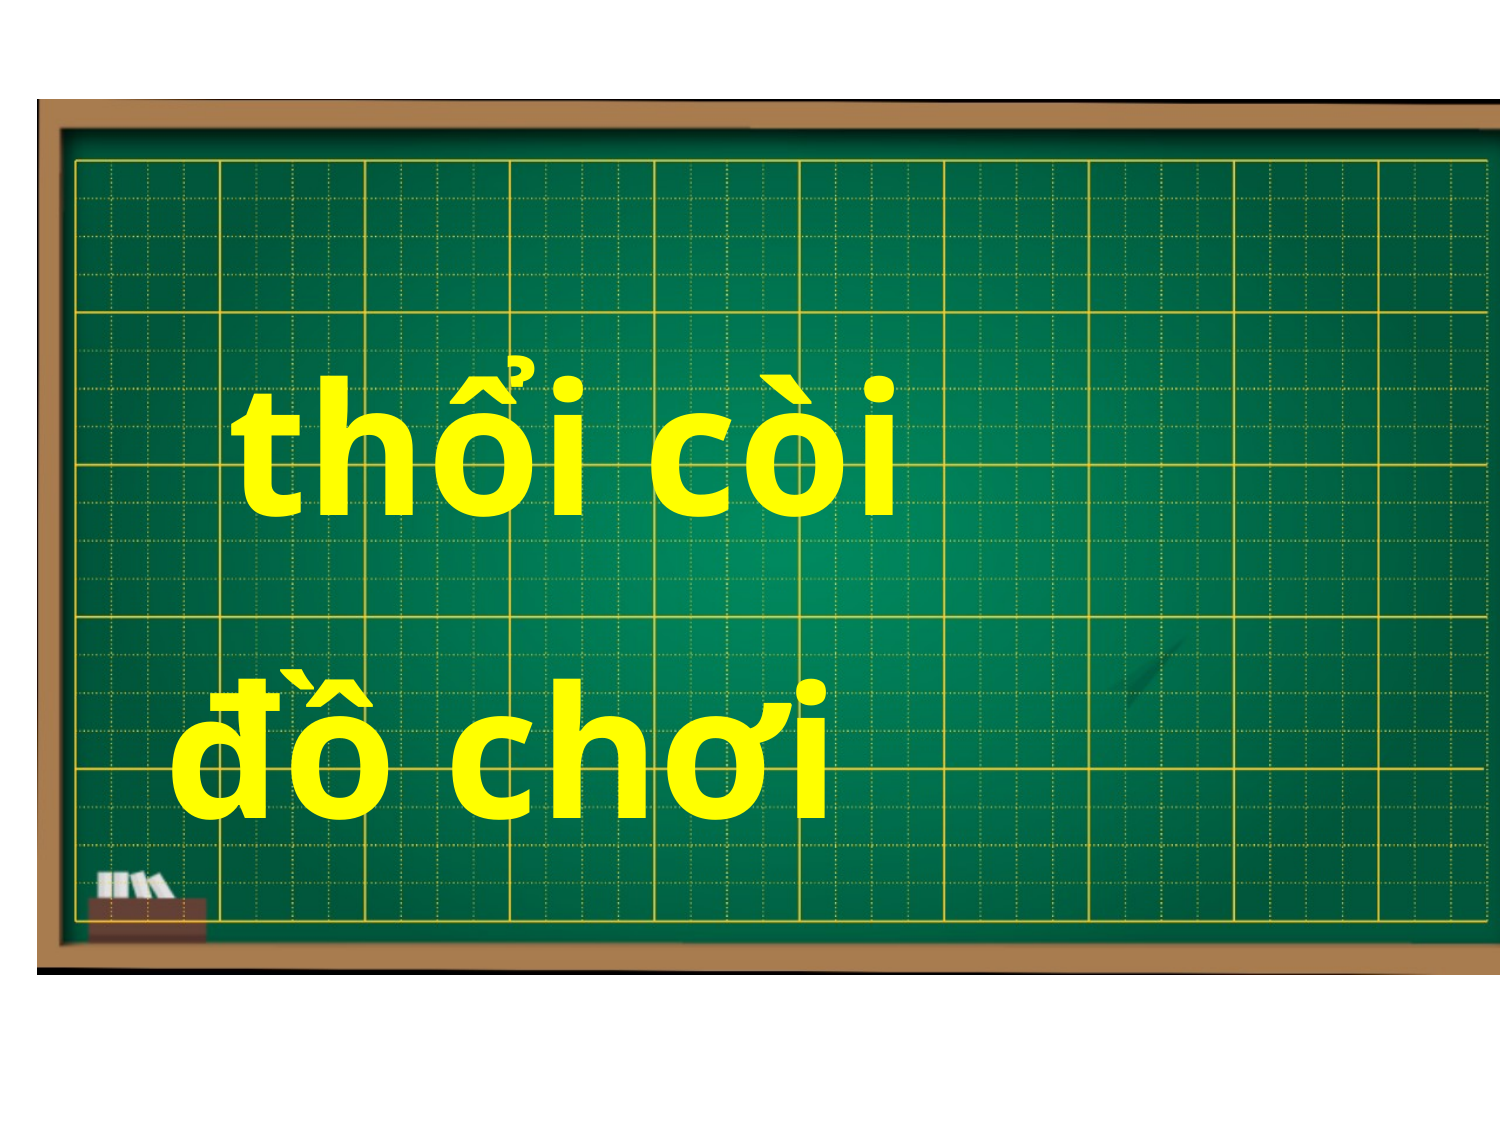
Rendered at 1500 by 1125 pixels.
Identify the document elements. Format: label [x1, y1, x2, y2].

picture [37, 99, 1500, 976]
